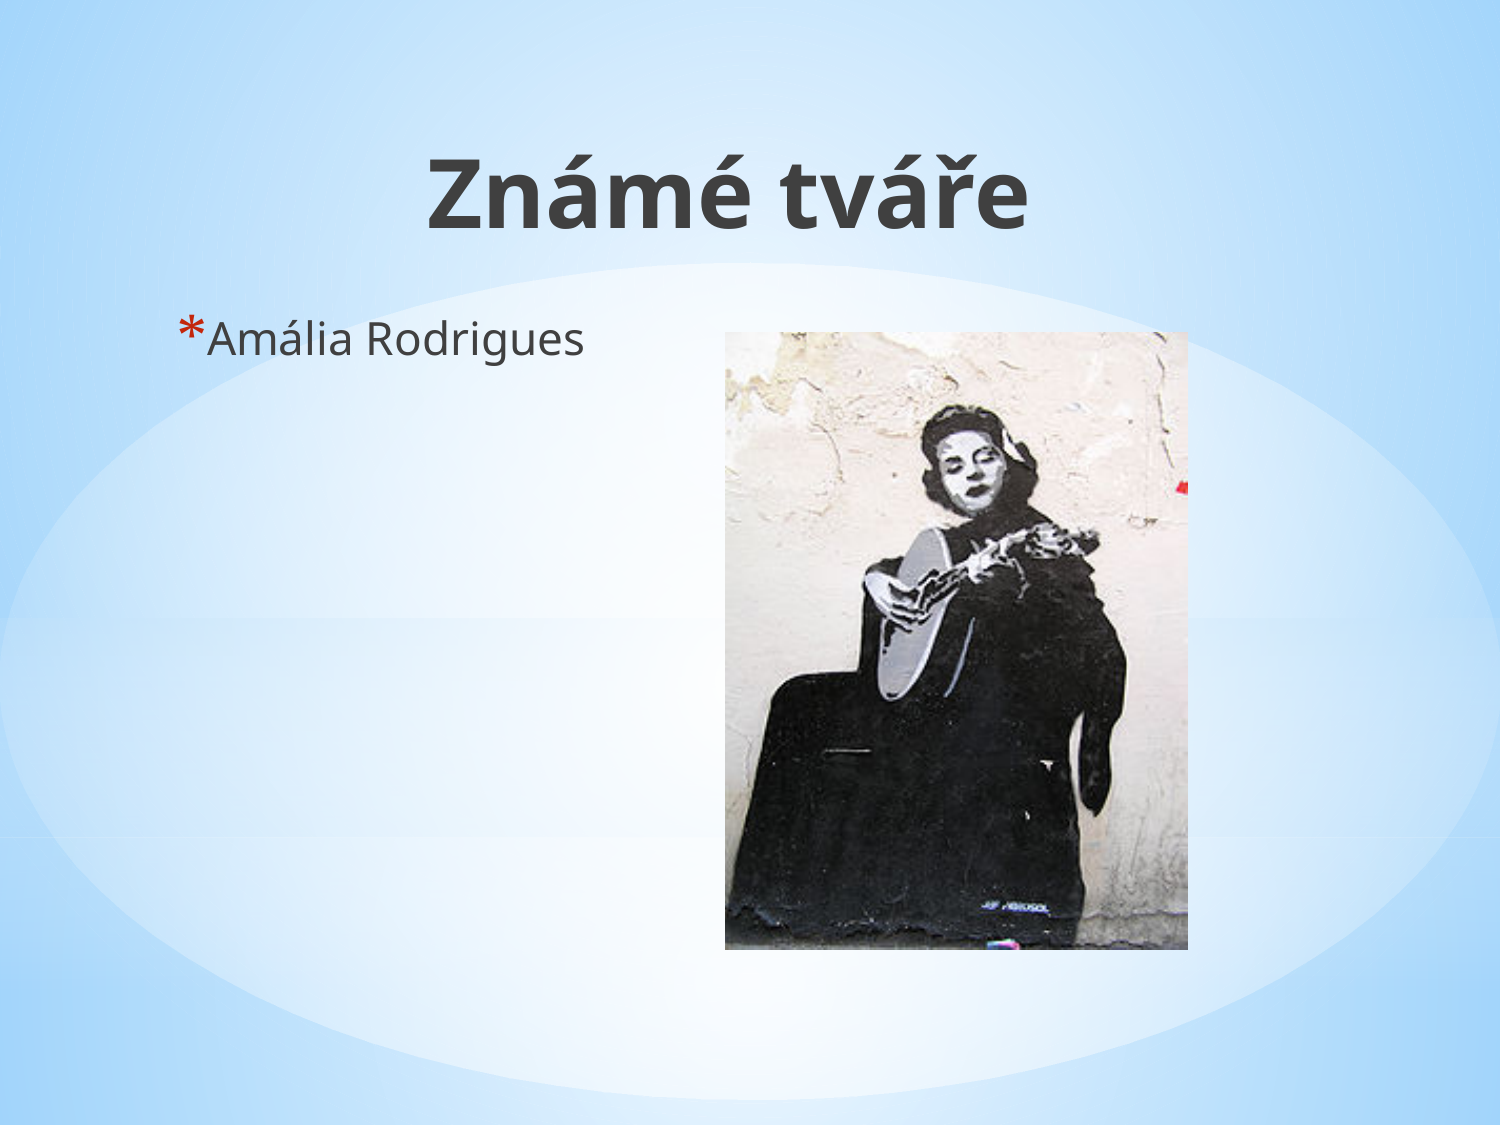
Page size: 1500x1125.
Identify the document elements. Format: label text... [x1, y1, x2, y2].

picture [725, 331, 1188, 950]
text_box Známé tváře [194, 125, 1264, 302]
text_box Amália Rodrigues [154, 302, 1336, 979]
